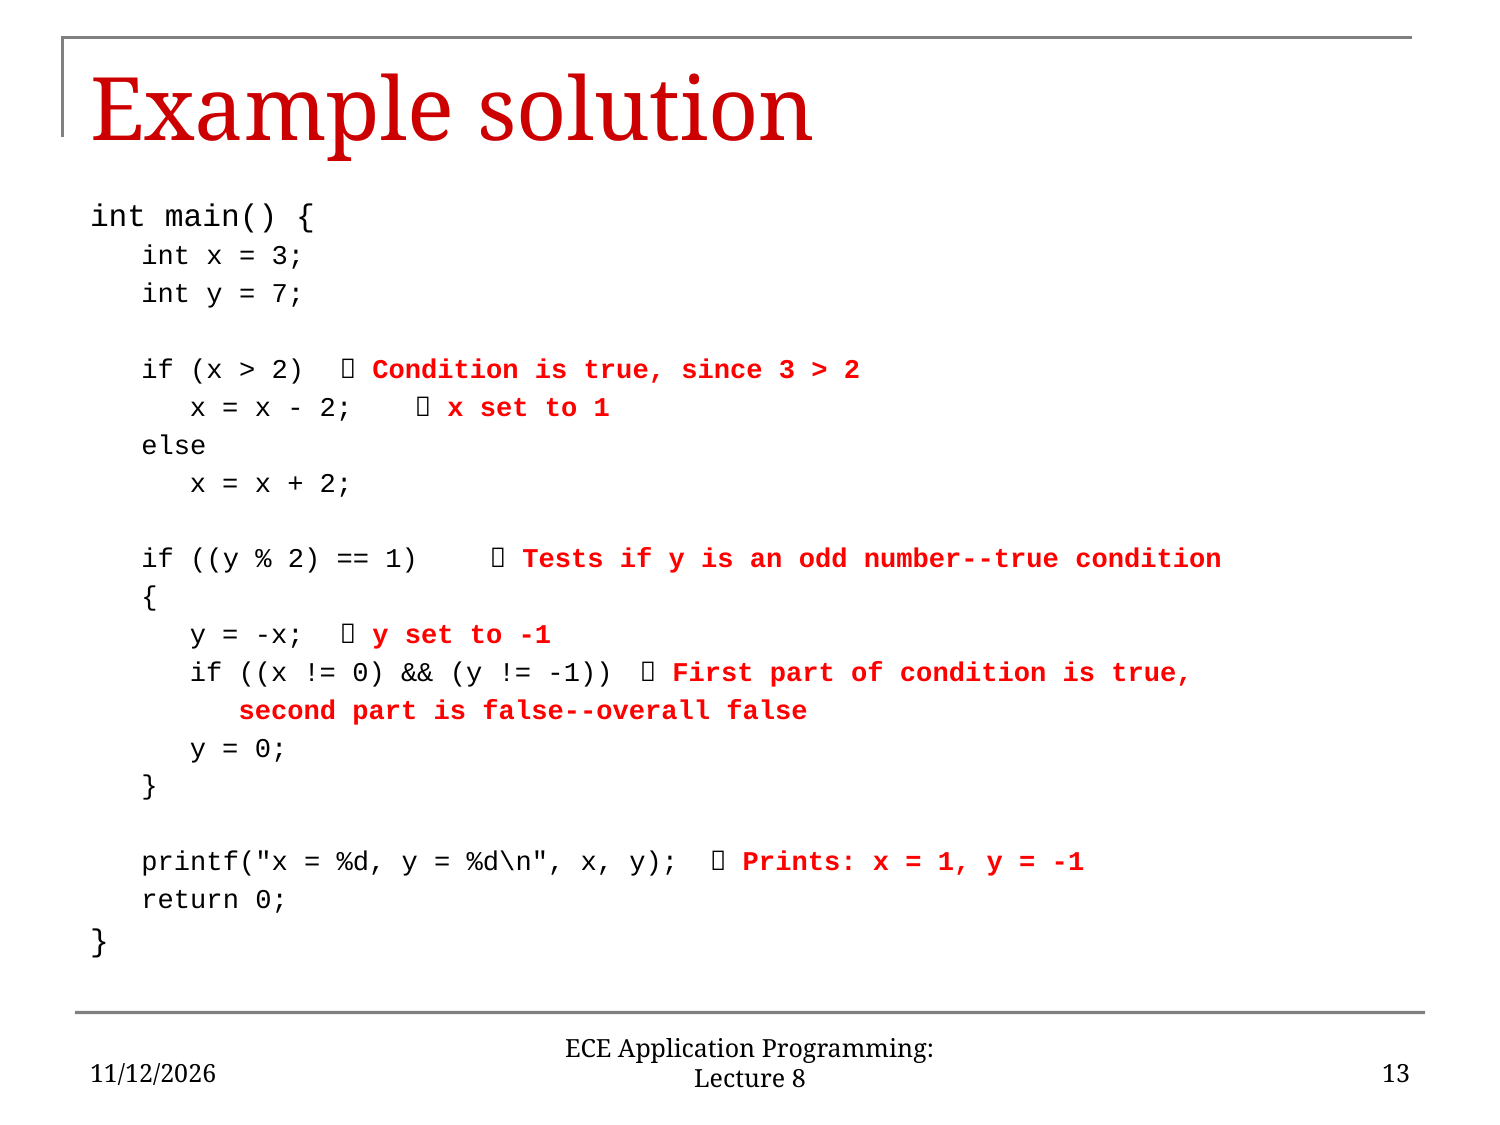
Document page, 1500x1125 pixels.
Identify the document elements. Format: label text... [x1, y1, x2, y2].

slide_number 13 [1074, 1023, 1426, 1100]
footer ECE Application Programming: Lecture 8 [512, 1024, 988, 1101]
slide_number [74, 1023, 426, 1100]
title Example solution [75, 45, 1425, 163]
list int main() { int x = 3; int y = 7; if (x > 2)  Condition is true, since 3 > 2 x = x - 2;  x set to 1 else x = x + 2; if ((y % 2) == 1)  Tests if y is an odd number--true condition { y = -x;  y set to -1 if ((x != 0) && (y != -1))  First part of condition is true, second part is false--overall false y = 0; } printf("x = %d, y = %d\n", x, y);  Prints: x = 1, y = -1 return 0; } [75, 187, 1425, 1006]
